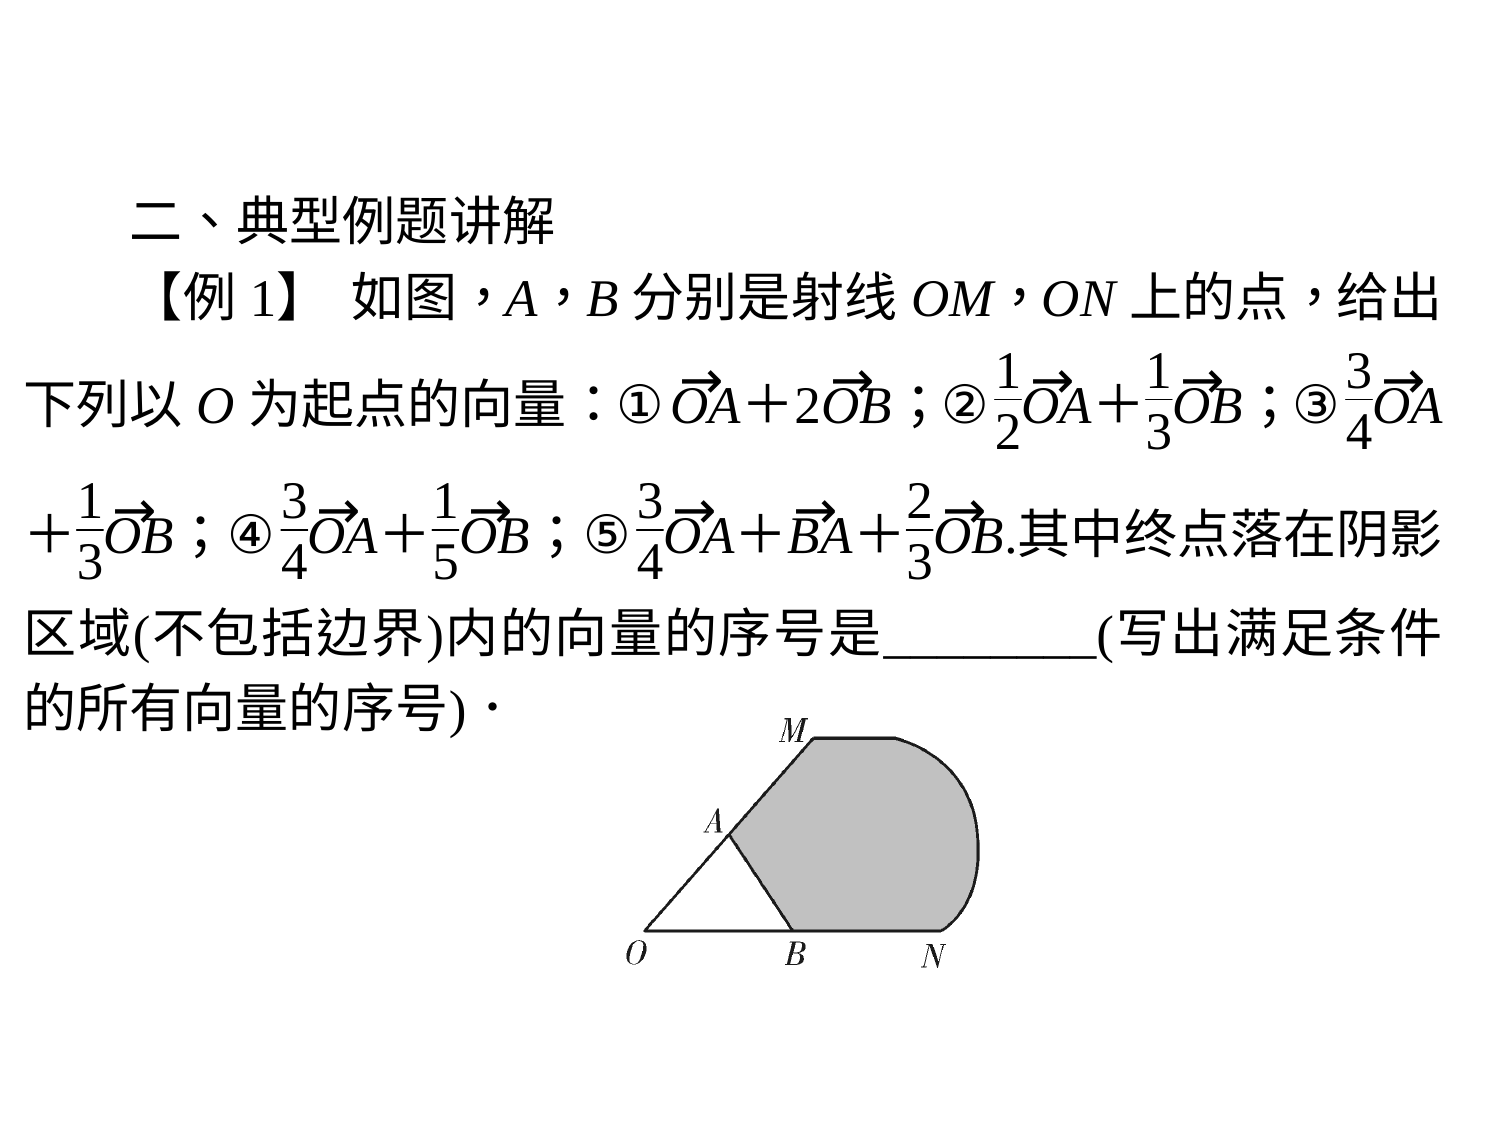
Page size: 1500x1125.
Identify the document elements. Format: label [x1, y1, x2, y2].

text_box [23, 187, 1444, 752]
text_box [39, 650, 1460, 975]
